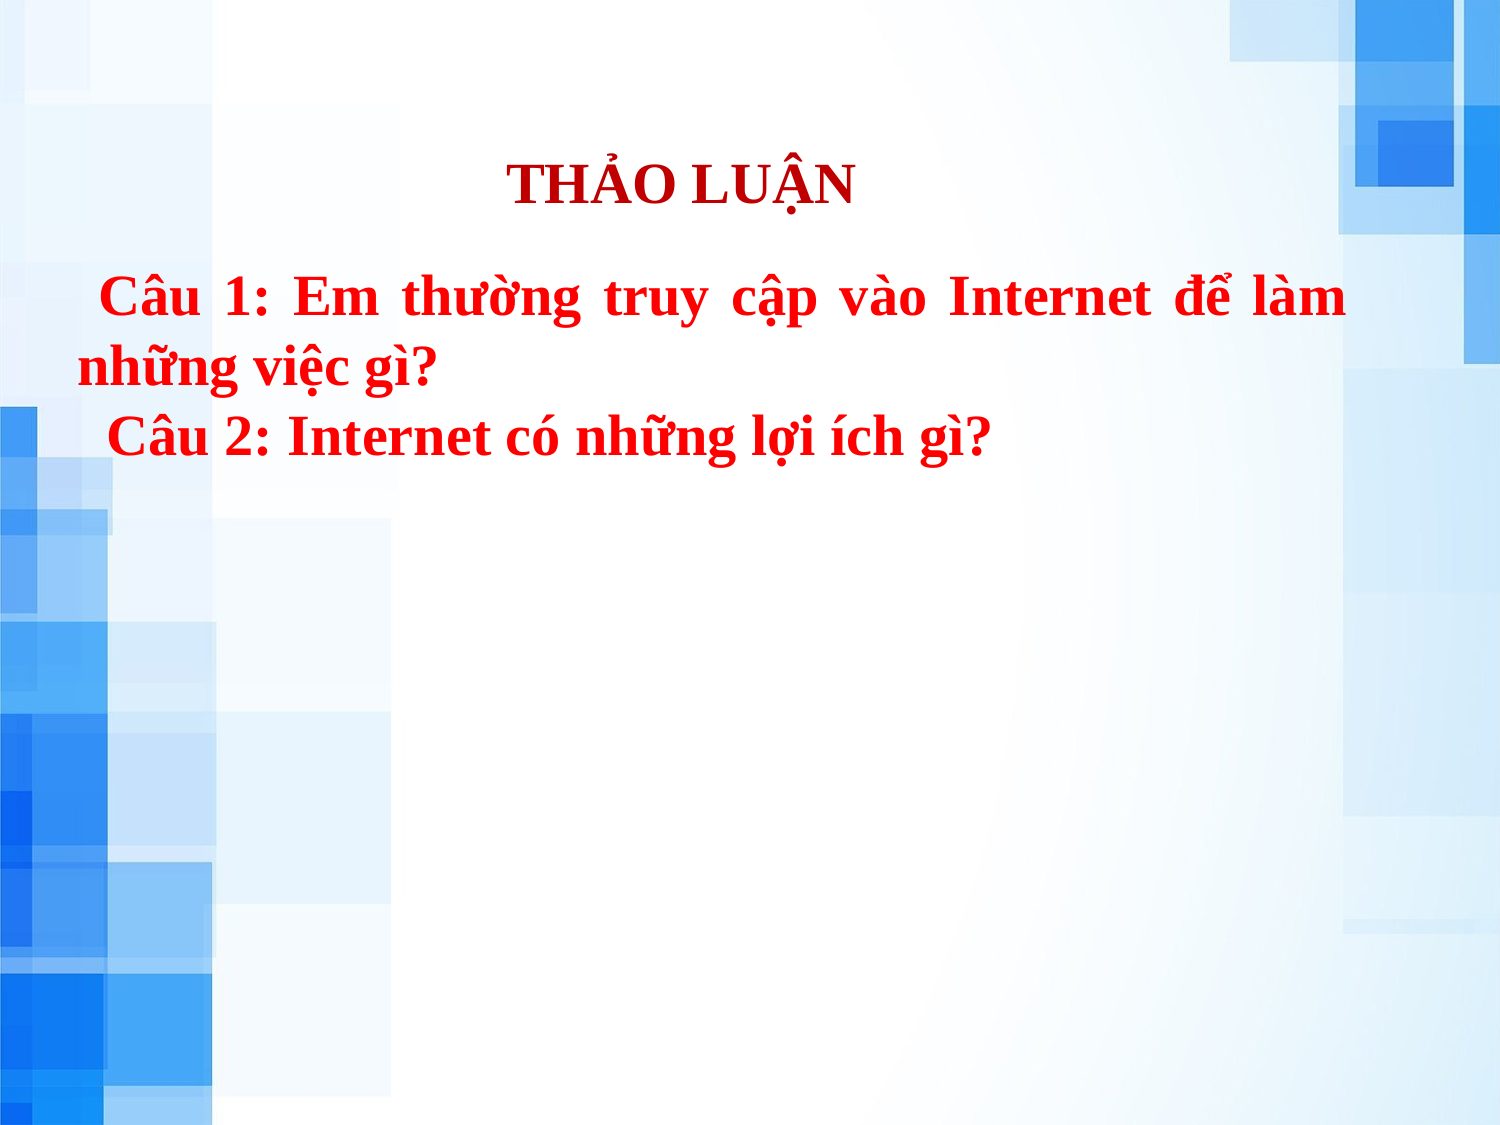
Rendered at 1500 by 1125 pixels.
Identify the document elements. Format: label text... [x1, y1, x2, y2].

picture [0, 0, 1500, 1125]
text_box Câu 1: Em thường truy cập vào Internet để làm những việc gì? Câu 2: Internet có những lợi ích gì? [62, 249, 1363, 475]
text_box THẢO LUẬN [324, 137, 1038, 216]
